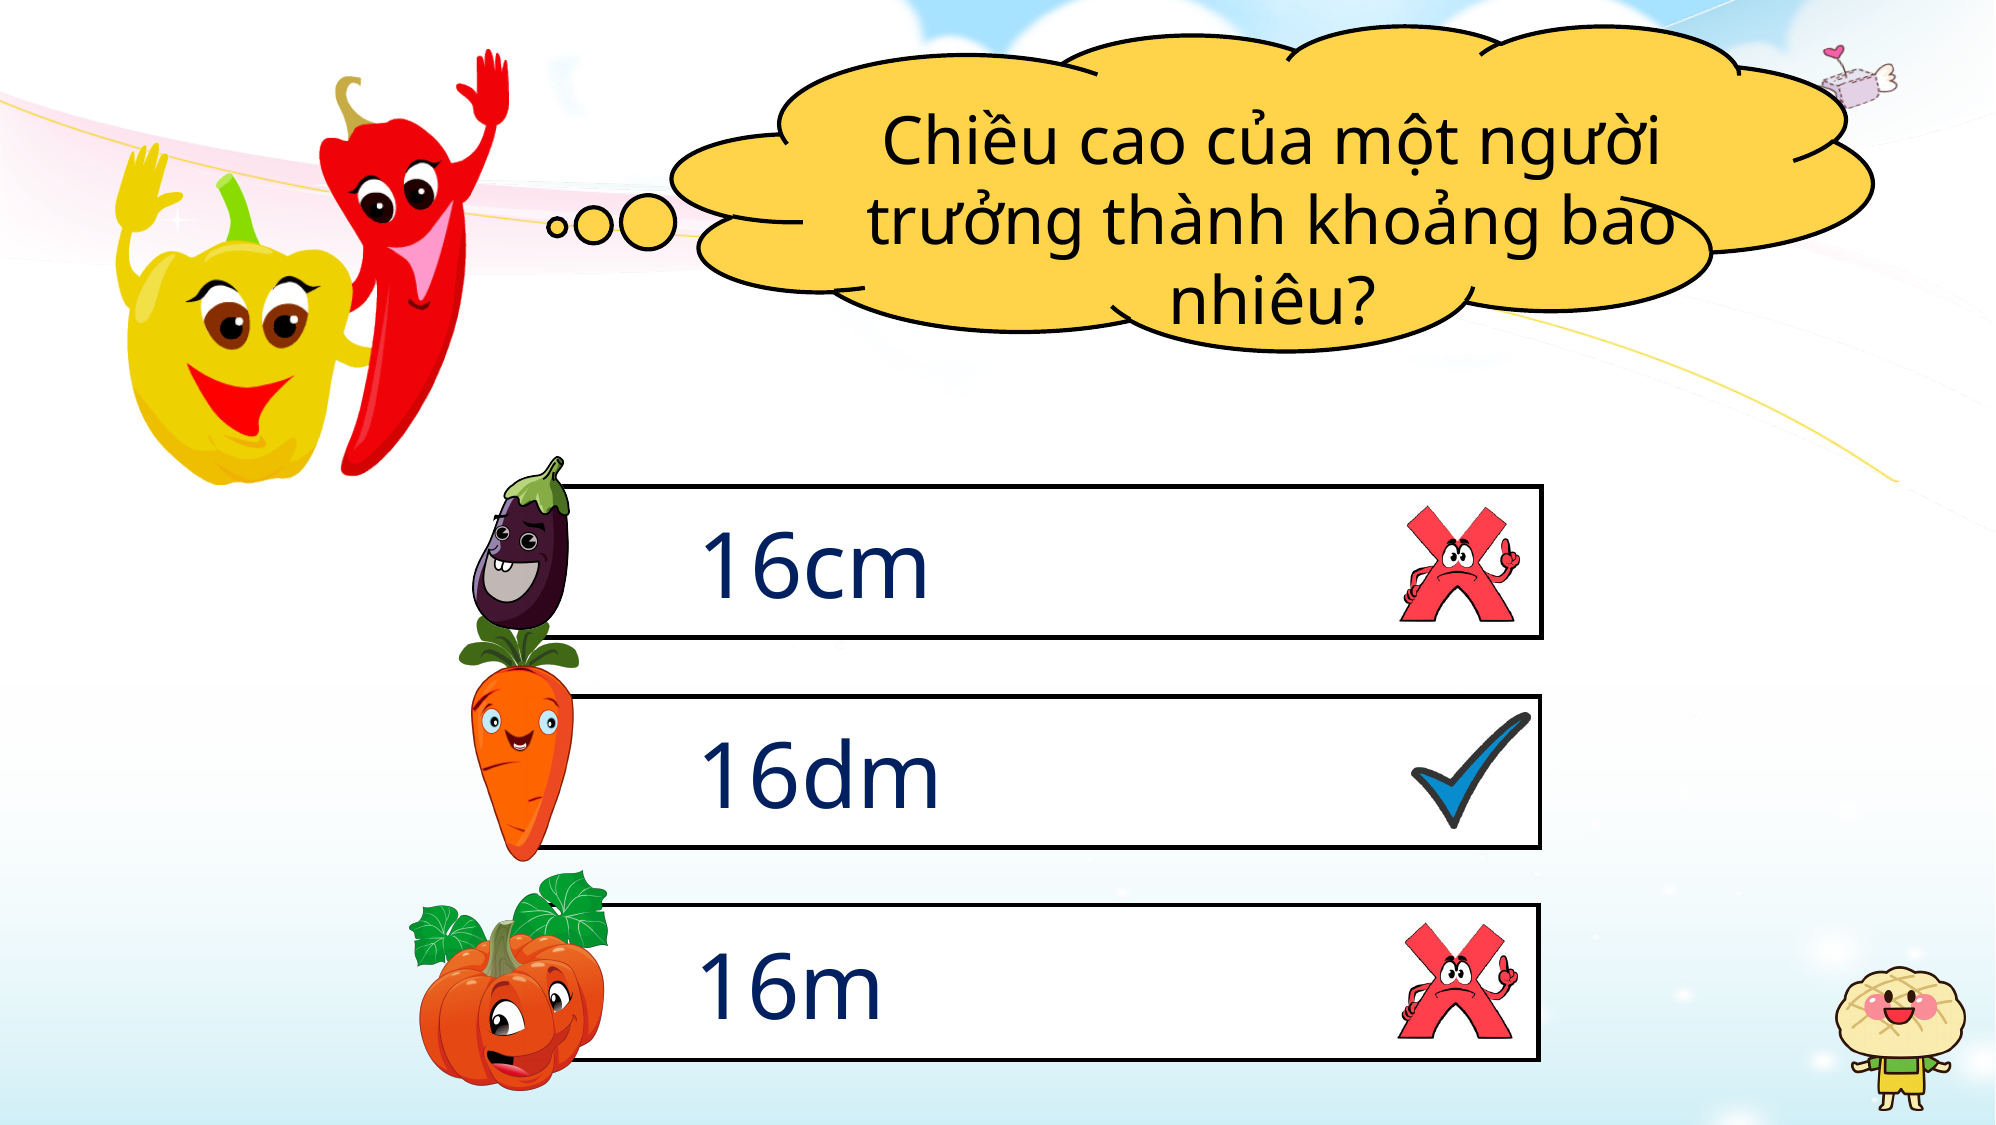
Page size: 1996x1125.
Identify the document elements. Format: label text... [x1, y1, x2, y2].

text_box 16dm [626, 696, 1540, 848]
text_box [546, 216, 569, 239]
text_box [1200, 346, 1372, 354]
text_box 16m [612, 905, 1539, 1061]
picture [0, 0, 1996, 1125]
text_box 16cm [576, 486, 1542, 638]
text_box [618, 193, 678, 252]
text_box Chiều cao của một người trưởng thành khoảng bao nhiêu? [803, 90, 1742, 346]
text_box [573, 205, 614, 246]
text_box [669, 24, 1876, 295]
